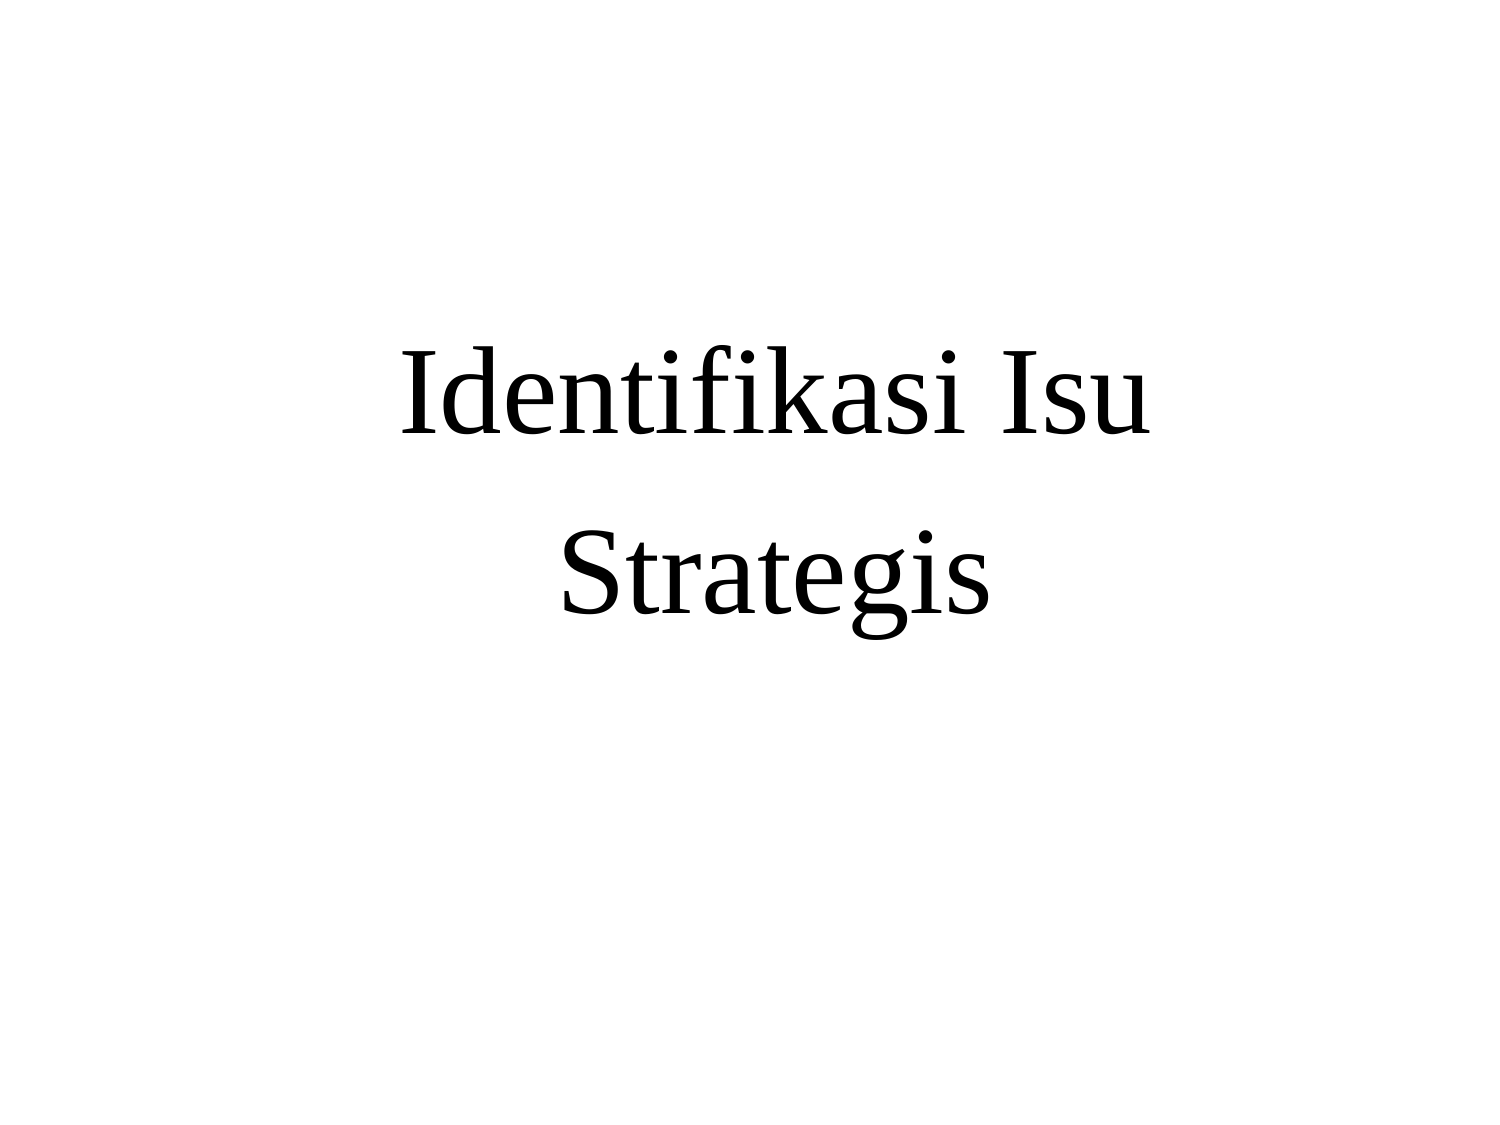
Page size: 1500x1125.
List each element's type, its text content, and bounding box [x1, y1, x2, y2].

title Identifikasi Isu Strategis [170, 239, 1330, 639]
